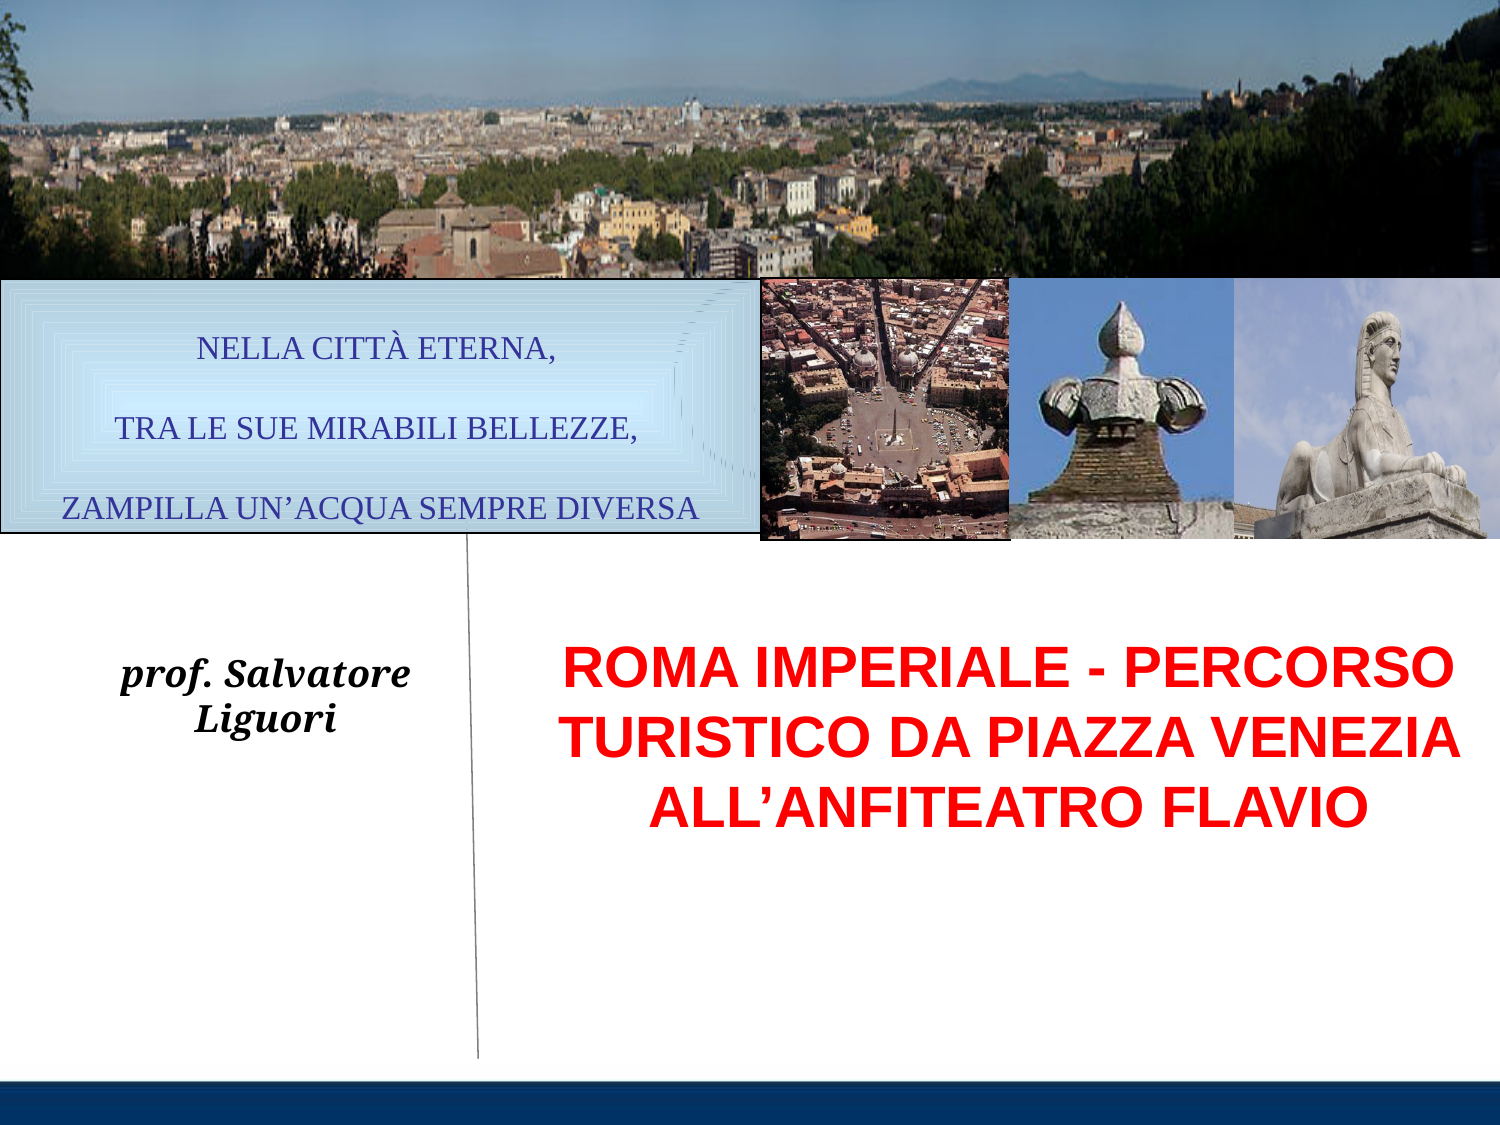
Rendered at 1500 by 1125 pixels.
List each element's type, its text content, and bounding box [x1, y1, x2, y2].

picture [0, 0, 1500, 1125]
text_box ROMA IMPERIALE - PERCORSO TURISTICO DA PIAZZA VENEZIA ALL’ANFITEATRO FLAVIO [519, 621, 1500, 847]
text_box NELLA CITTÀ ETERNA, TRA LE SUE MIRABILI BELLEZZE, ZAMPILLA UN’ACQUA SEMPRE DIVERSA [0, 286, 756, 534]
text_box prof. Salvatore Liguori [53, 597, 479, 883]
